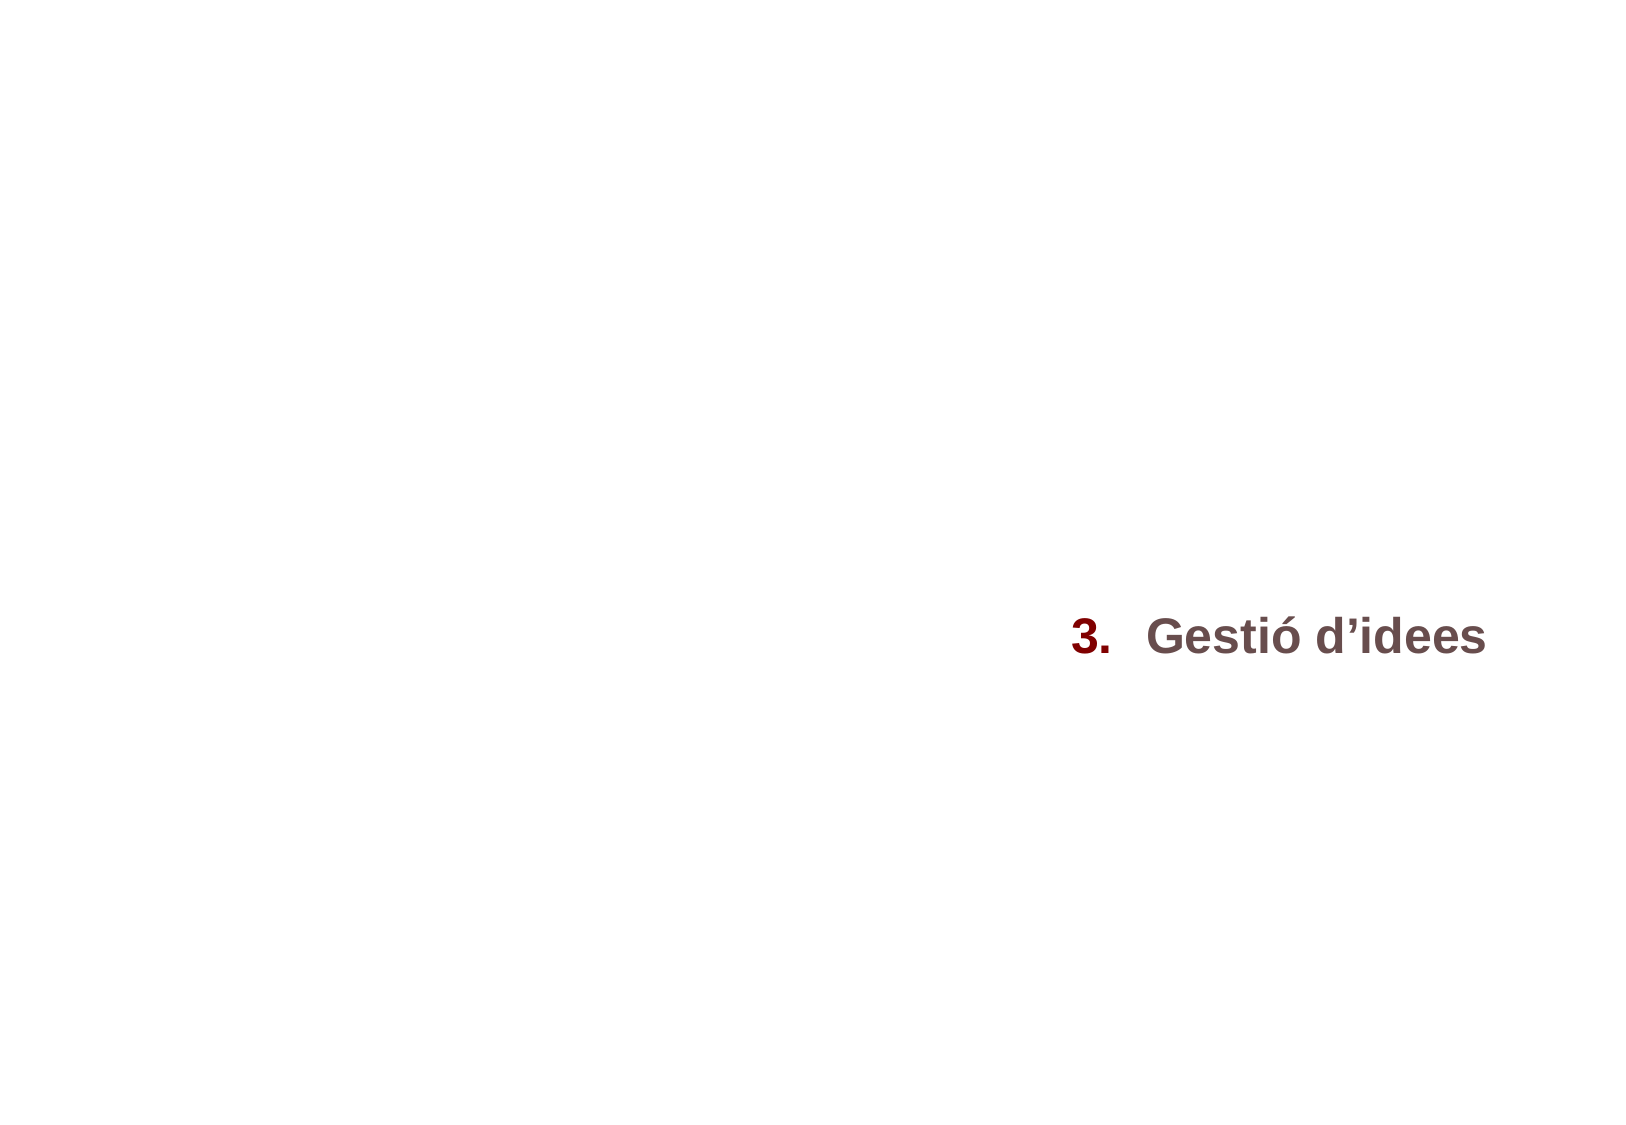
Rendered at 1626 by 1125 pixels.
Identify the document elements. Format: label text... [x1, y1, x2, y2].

title Gestió d’idees [546, 565, 1504, 671]
